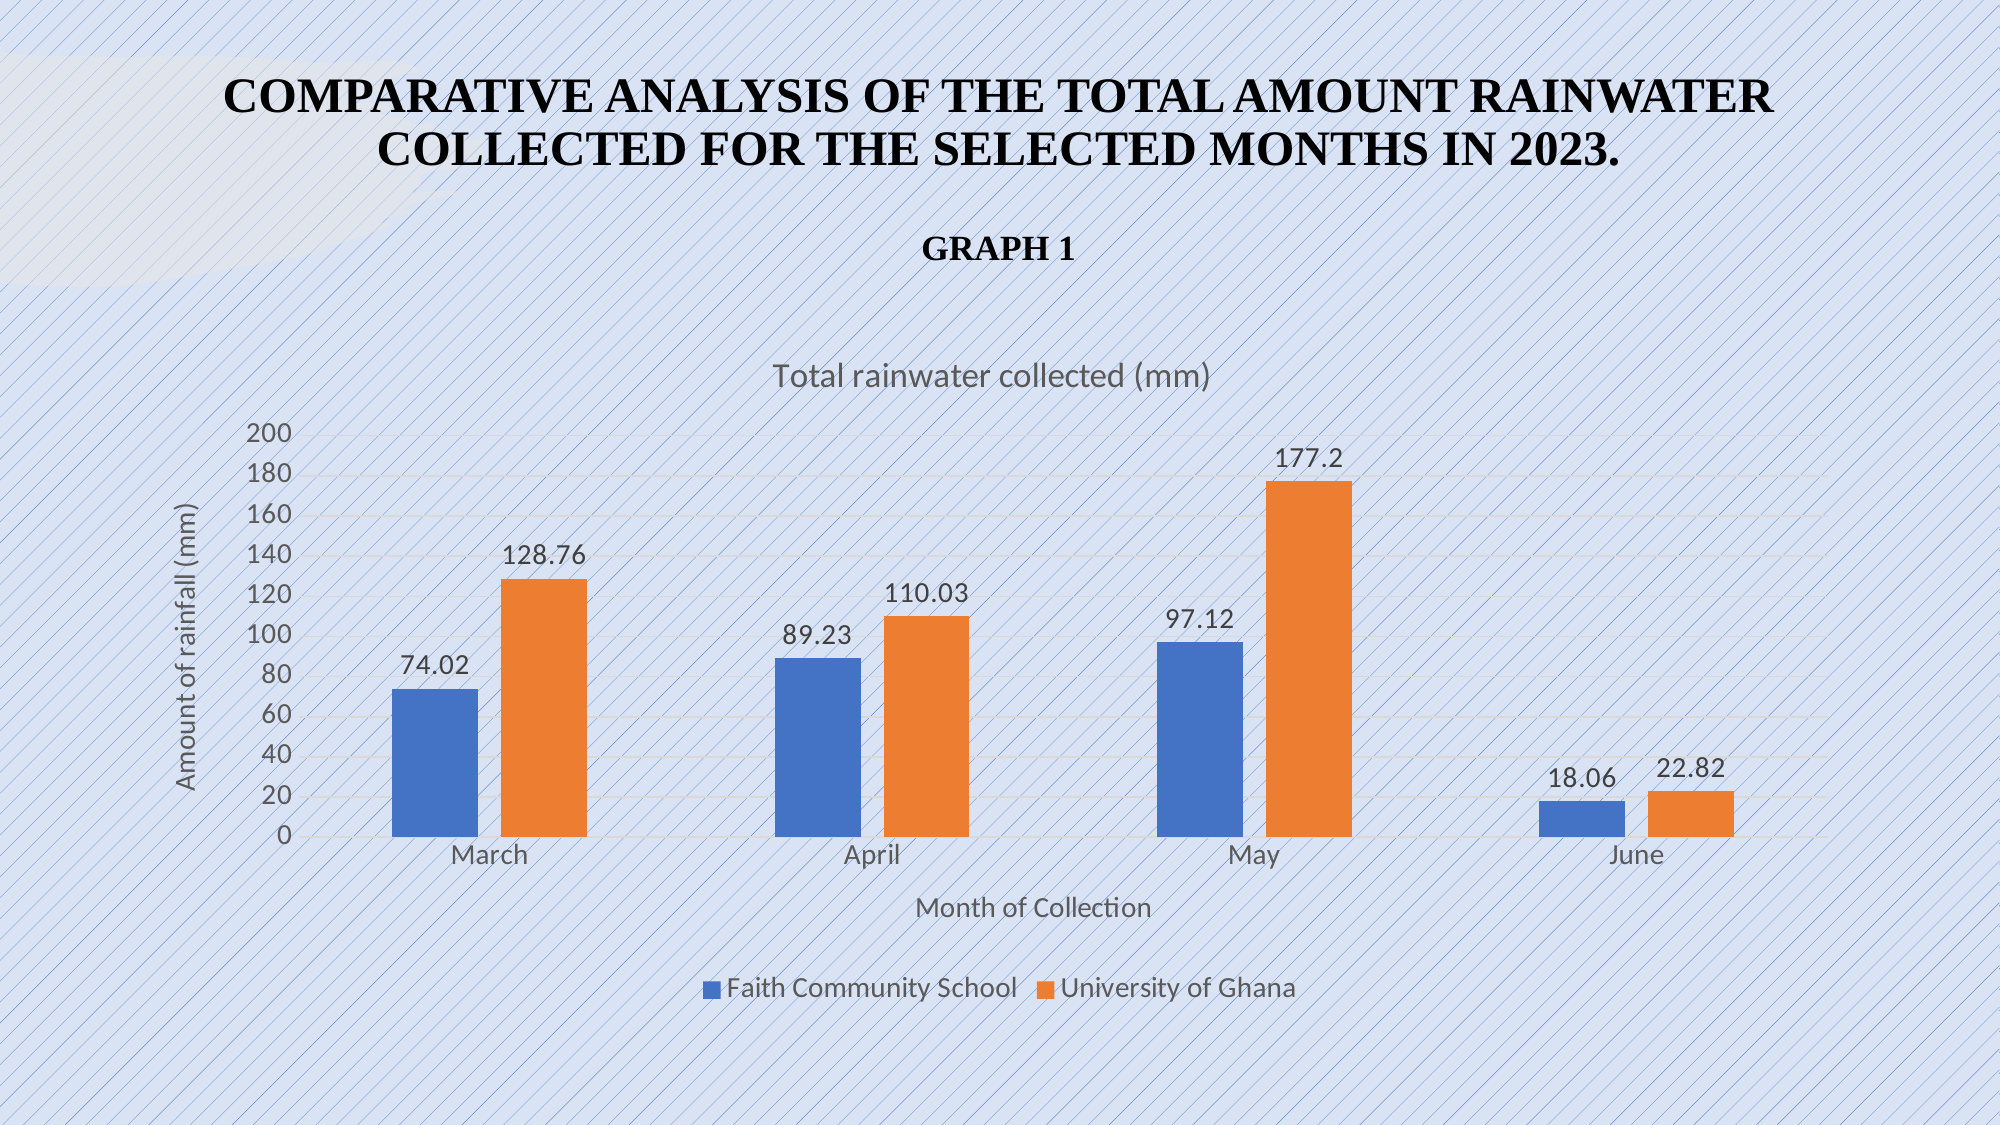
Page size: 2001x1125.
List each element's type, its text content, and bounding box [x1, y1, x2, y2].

text_box [0, 0, 2000, 1125]
text_box [0, 51, 272, 288]
chart [137, 328, 1863, 1012]
title COMPARATIVE ANALYSIS OF THE TOTAL AMOUNT RAINWATER COLLECTED FOR THE SELECTED MONTHS IN 2023. GRAPH 1 [137, 59, 1863, 278]
